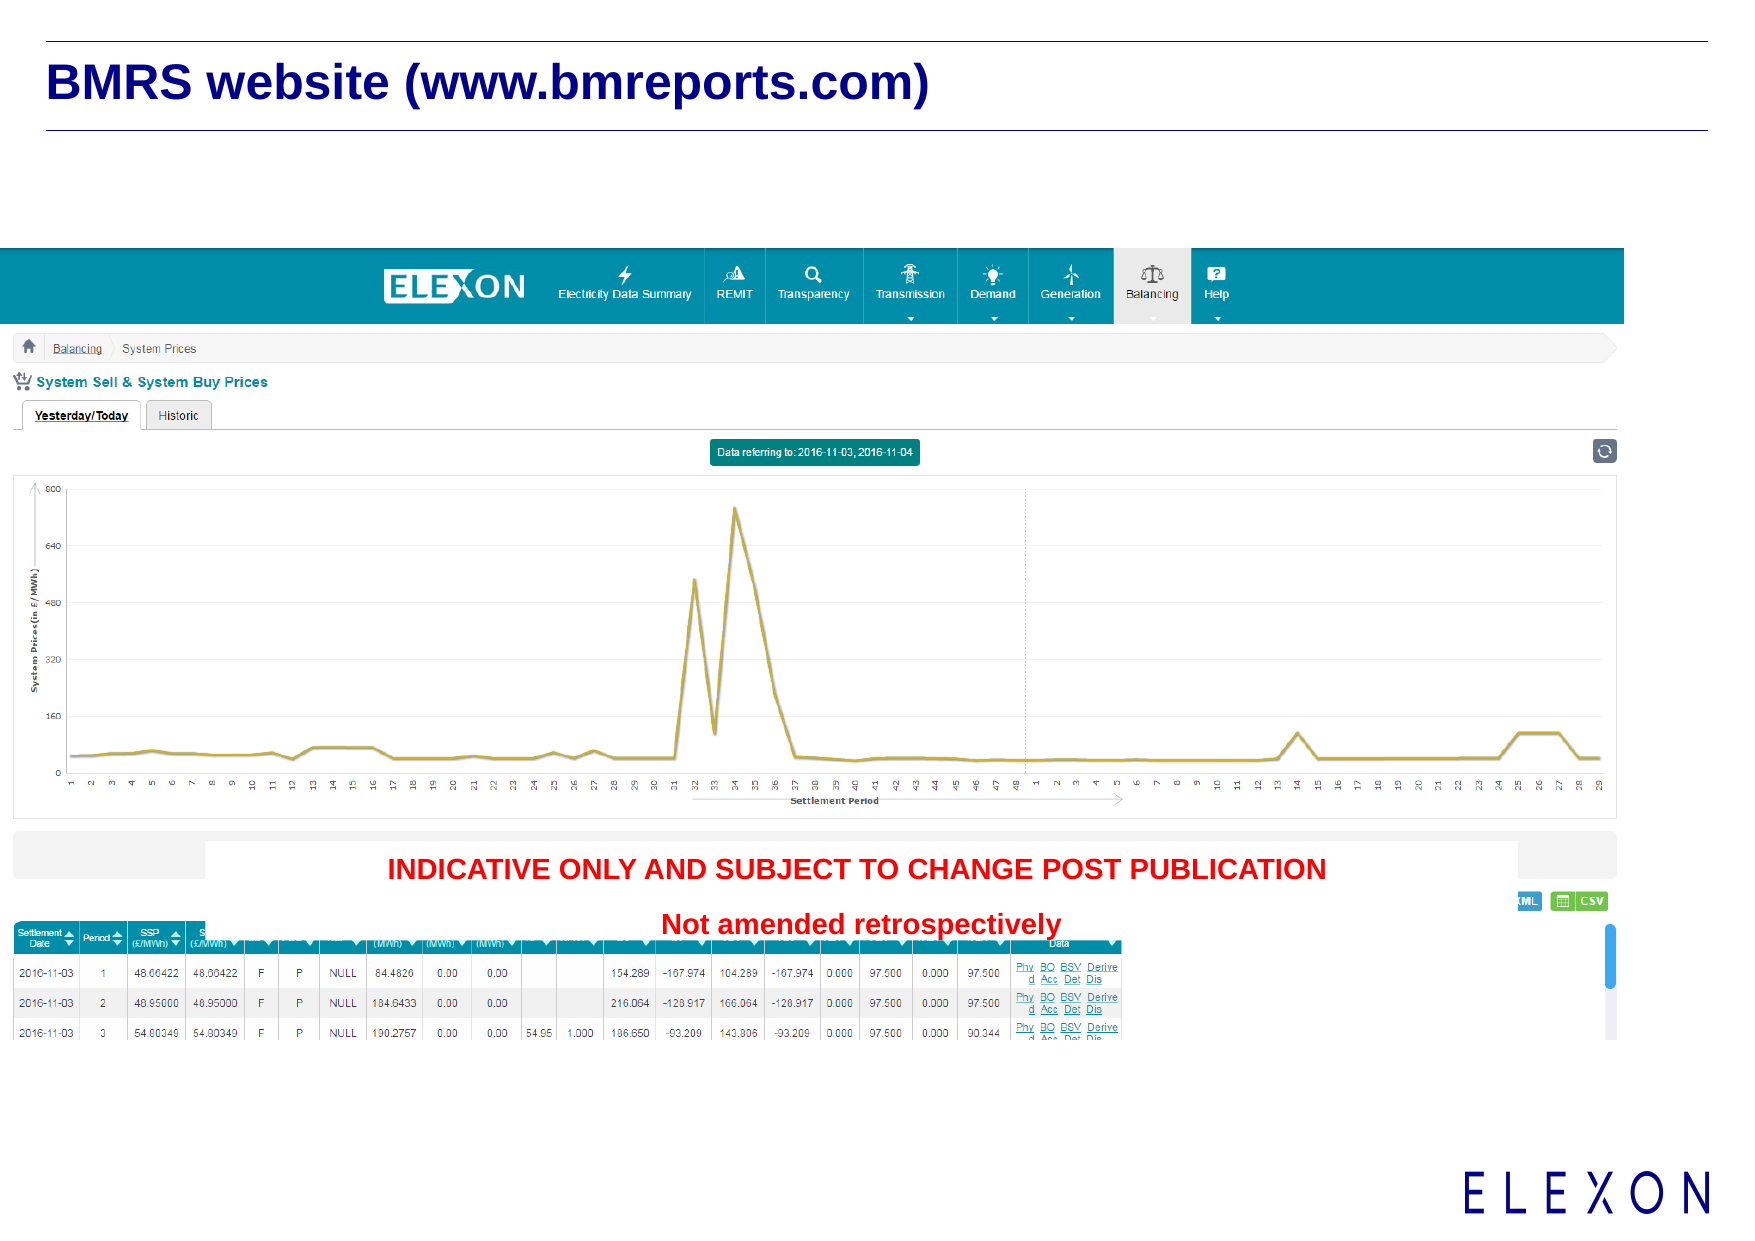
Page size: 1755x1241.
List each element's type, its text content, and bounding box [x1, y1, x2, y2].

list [0, 248, 1625, 1041]
picture [1465, 1171, 1709, 1214]
title BMRS website (www.bmreports.com) [45, 49, 1709, 131]
